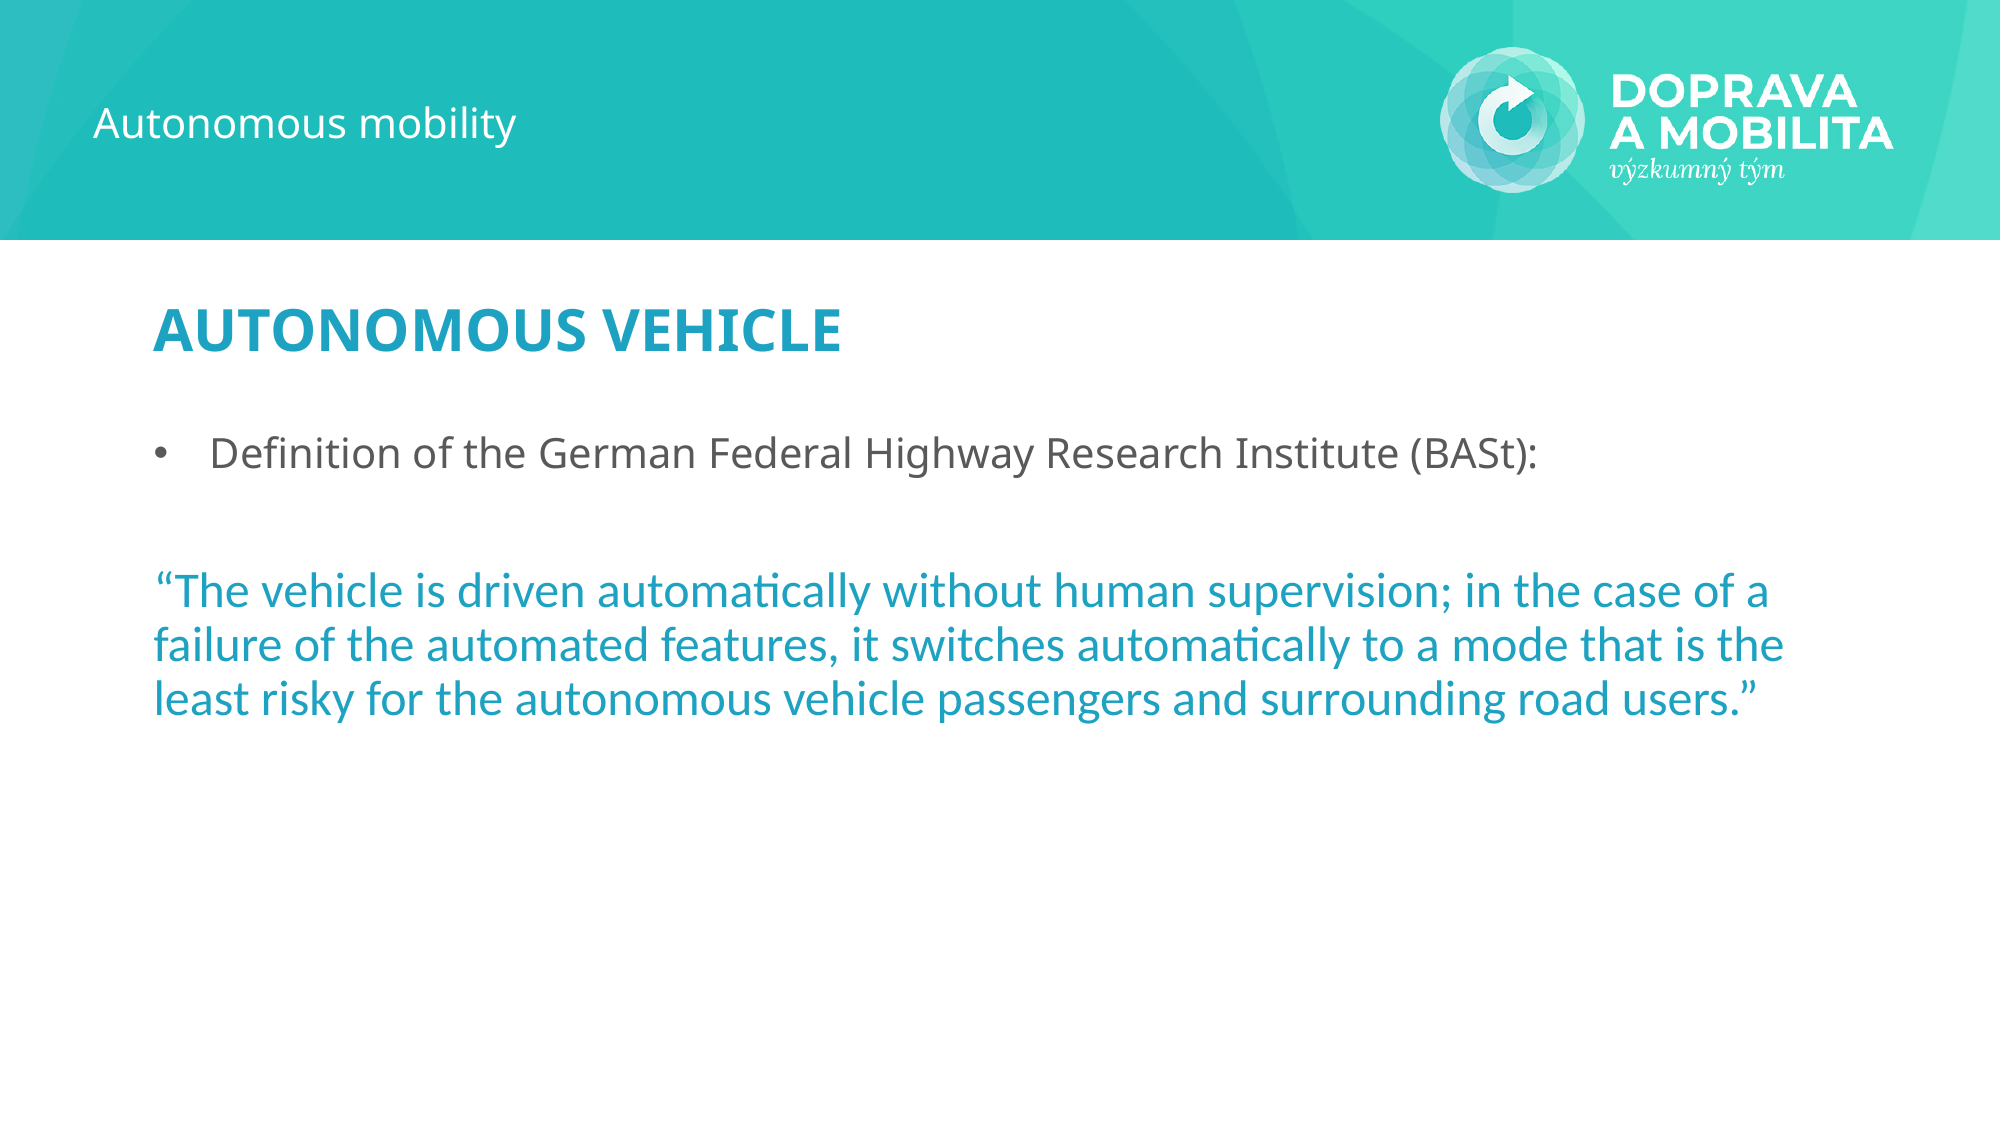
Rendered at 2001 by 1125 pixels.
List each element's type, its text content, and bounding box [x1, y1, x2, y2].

picture [0, 0, 2000, 240]
title Autonomous vehicle [138, 279, 1867, 385]
list Definition of the German Federal Highway Research Institute (BASt): “The vehicle is driven automatically without human supervision; in the case of a failure of the automated features, it switches automatically to a mode that is the least risky for the autonomous vehicle passengers and surrounding road users.” [138, 425, 1867, 1058]
